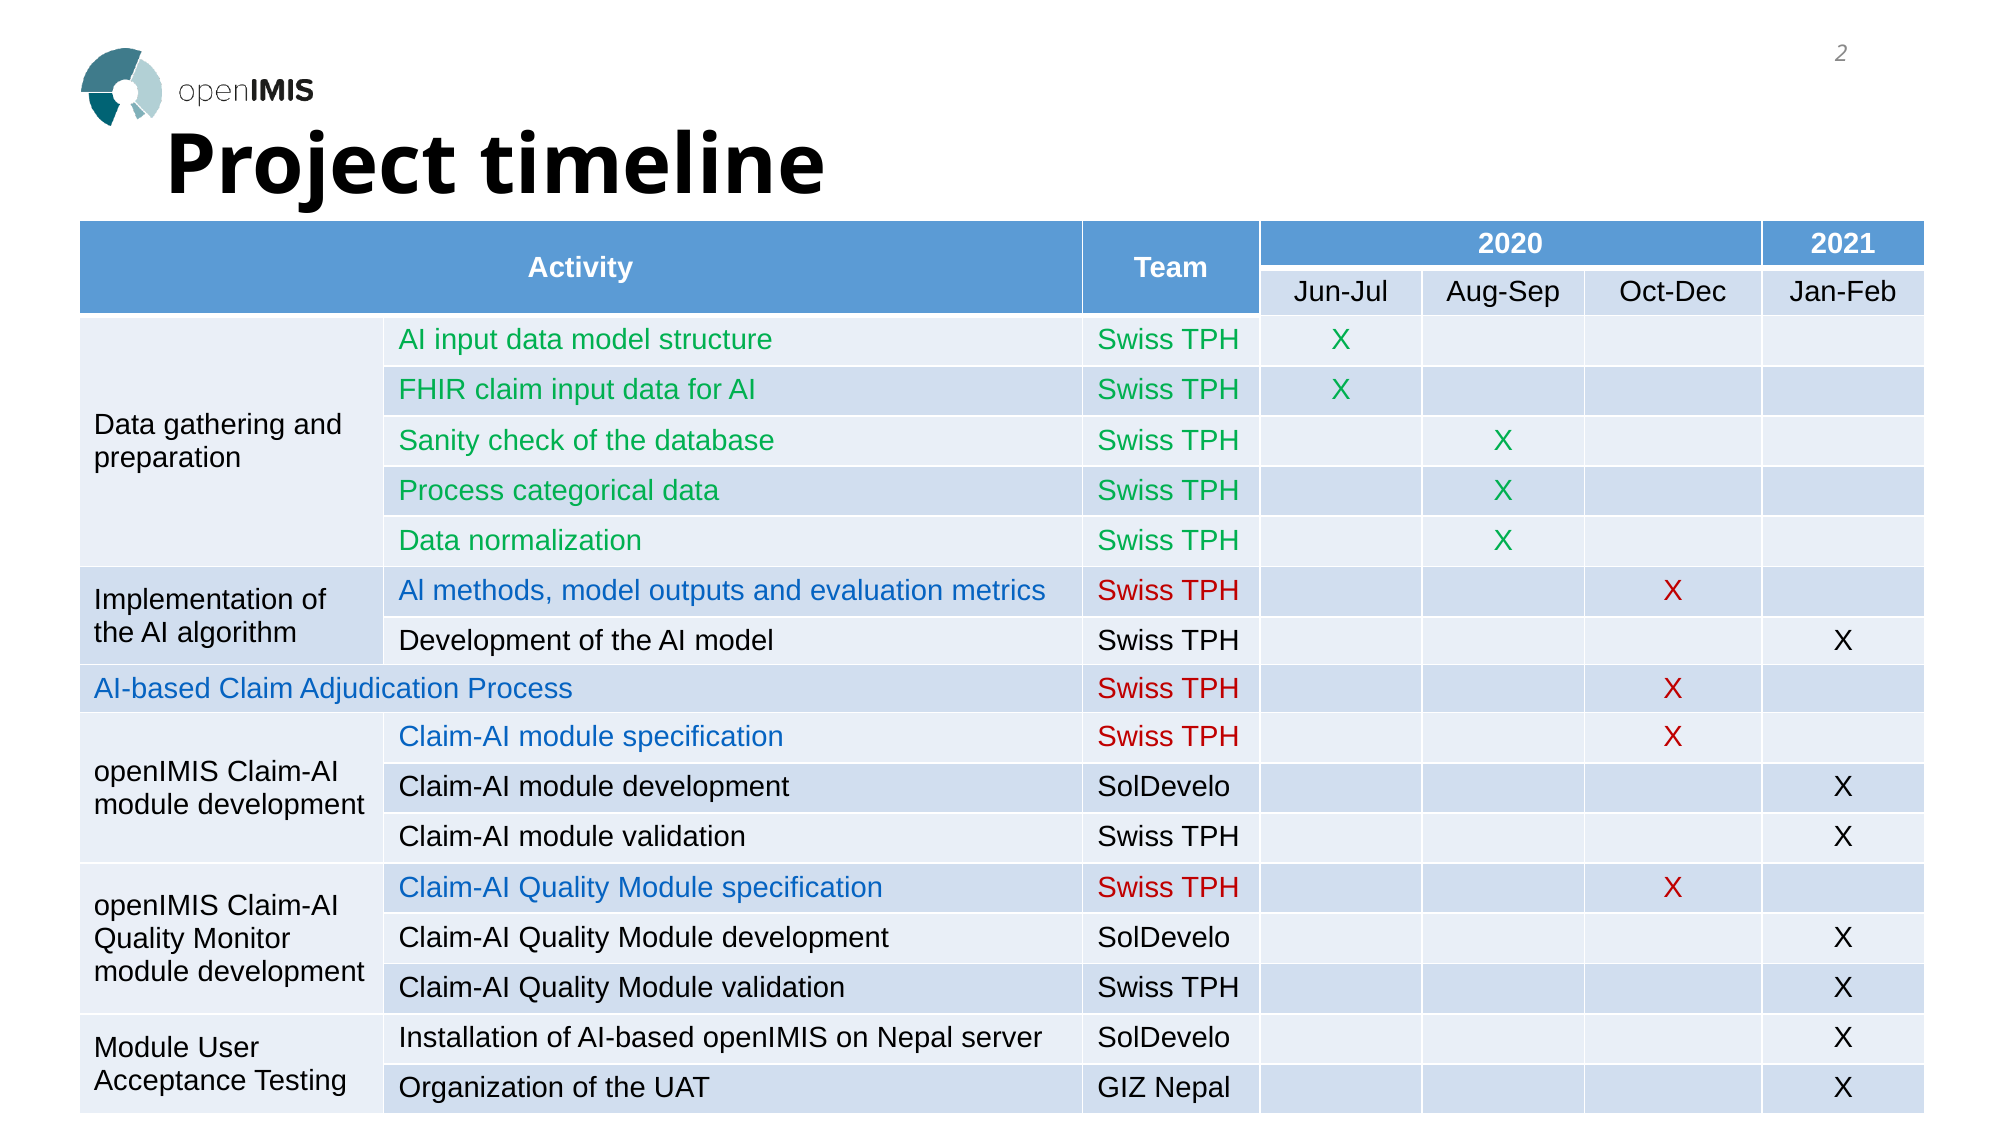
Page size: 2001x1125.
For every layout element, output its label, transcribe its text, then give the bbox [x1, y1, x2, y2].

table_cell [1585, 316, 1761, 365]
table_cell Swiss TPH [1083, 964, 1259, 1013]
table_header Activity [80, 221, 1082, 313]
table_cell [1423, 618, 1584, 664]
table_cell X [1763, 814, 1924, 862]
table_cell X [1261, 367, 1421, 415]
table_cell FHIR claim input data for AI [384, 367, 1082, 415]
table_cell AI input data model structure [384, 318, 1082, 365]
slide_number 2 [1412, 23, 1863, 84]
table_cell [1763, 417, 1924, 465]
title Project timeline [149, 90, 1875, 219]
table_cell SolDevelo [1083, 914, 1259, 963]
table_cell Data normalization [384, 517, 1082, 566]
table_cell X [1763, 1065, 1924, 1113]
table_cell [1585, 914, 1761, 963]
table_cell X [1763, 914, 1924, 963]
table_cell [1763, 864, 1924, 912]
table_cell Sanity check of the database [384, 417, 1082, 465]
table_cell SolDevelo [1083, 1015, 1259, 1063]
table_cell [1423, 914, 1584, 963]
table_cell Claim-AI module specification [384, 713, 1082, 762]
table_cell Swiss TPH [1083, 864, 1259, 912]
table_cell [1261, 517, 1421, 566]
table_cell [1261, 764, 1421, 812]
table_header 2021 [1763, 221, 1924, 265]
table_cell Module User Acceptance Testing [80, 1015, 383, 1113]
table_cell Aug-Sep [1423, 271, 1584, 315]
table_cell [1585, 964, 1761, 1013]
table_cell [1423, 864, 1584, 912]
table_cell [1763, 316, 1924, 365]
table_cell Oct-Dec [1585, 271, 1761, 315]
table_cell [1423, 567, 1584, 616]
table_cell [1261, 665, 1421, 712]
table_cell X [1585, 567, 1761, 616]
table_cell X [1585, 864, 1761, 912]
table_cell [1261, 1015, 1421, 1063]
table_cell X [1423, 467, 1584, 515]
table_header 2020 [1261, 221, 1761, 265]
table_cell Swiss TPH [1083, 618, 1259, 664]
table_cell Development of the AI model [384, 618, 1082, 664]
table_header Team [1083, 221, 1259, 313]
table_cell [1763, 467, 1924, 515]
table_cell Swiss TPH [1083, 367, 1259, 415]
table_cell Swiss TPH [1083, 665, 1259, 712]
table_cell openIMIS Claim-AI Quality Monitor module development [80, 864, 383, 1013]
table_cell Swiss TPH [1083, 417, 1259, 465]
table_cell Swiss TPH [1083, 517, 1259, 566]
table_cell openIMIS Claim-AI module development [80, 713, 383, 862]
table_cell [1261, 864, 1421, 912]
table_cell [1261, 618, 1421, 664]
table_cell [1423, 1015, 1584, 1063]
table_cell X [1763, 964, 1924, 1013]
table_cell [1585, 1065, 1761, 1113]
table_cell X [1585, 665, 1761, 712]
table_cell Swiss TPH [1083, 567, 1259, 616]
table_cell AI-based Claim Adjudication Process [80, 665, 1082, 712]
table_cell Jun-Jul [1261, 271, 1421, 315]
table_cell [1261, 567, 1421, 616]
table_cell Jan-Feb [1763, 271, 1924, 315]
table_cell X [1423, 517, 1584, 566]
table_cell Swiss TPH [1083, 814, 1259, 862]
table_cell Swiss TPH [1083, 318, 1259, 365]
table_cell Process categorical data [384, 467, 1082, 515]
table_cell [1585, 814, 1761, 862]
table_cell [1585, 367, 1761, 415]
table_cell [1261, 814, 1421, 862]
table_cell X [1585, 713, 1761, 762]
table_cell Organization of the UAT [384, 1065, 1082, 1113]
table_cell [1763, 567, 1924, 616]
table_cell [1423, 964, 1584, 1013]
table_cell [1261, 964, 1421, 1013]
table_cell Swiss TPH [1083, 713, 1259, 762]
table_cell X [1261, 316, 1421, 365]
table_cell GIZ Nepal [1083, 1065, 1259, 1113]
table_cell [1261, 467, 1421, 515]
table_cell X [1763, 764, 1924, 812]
table_cell X [1763, 618, 1924, 664]
table_cell [1585, 764, 1761, 812]
table_cell [1763, 517, 1924, 566]
table_cell [1423, 367, 1584, 415]
picture [81, 48, 313, 126]
table_cell [1423, 814, 1584, 862]
table_cell [1423, 713, 1584, 762]
table_cell [1261, 1065, 1421, 1113]
table_cell Swiss TPH [1083, 467, 1259, 515]
table_cell Claim-AI module validation [384, 814, 1082, 862]
table_cell [1261, 914, 1421, 963]
table_cell [1261, 417, 1421, 465]
table_cell [1423, 1065, 1584, 1113]
table_cell [1585, 517, 1761, 566]
table_cell Claim-AI Quality Module specification [384, 864, 1082, 912]
table_cell Claim-AI Quality Module validation [384, 964, 1082, 1013]
table_cell [1585, 417, 1761, 465]
table_cell [1585, 467, 1761, 515]
table_cell Claim-AI module development [384, 764, 1082, 812]
table_cell [1585, 618, 1761, 664]
table_cell [1423, 316, 1584, 365]
table_cell [1261, 713, 1421, 762]
table_cell Data gathering and preparation [80, 318, 383, 566]
table_cell X [1763, 1015, 1924, 1063]
table_cell Installation of AI-based openIMIS on Nepal server [384, 1015, 1082, 1063]
table_cell Claim-AI Quality Module development [384, 914, 1082, 963]
table_cell Implementation of the AI algorithm [80, 567, 383, 664]
table_cell [1585, 1015, 1761, 1063]
table_cell [1763, 367, 1924, 415]
table_cell SolDevelo [1083, 764, 1259, 812]
table_cell [1763, 713, 1924, 762]
table_cell Al methods, model outputs and evaluation metrics [384, 567, 1082, 616]
table_cell X [1423, 417, 1584, 465]
table_cell [1763, 665, 1924, 712]
table_cell [1423, 665, 1584, 712]
table_cell [1423, 764, 1584, 812]
